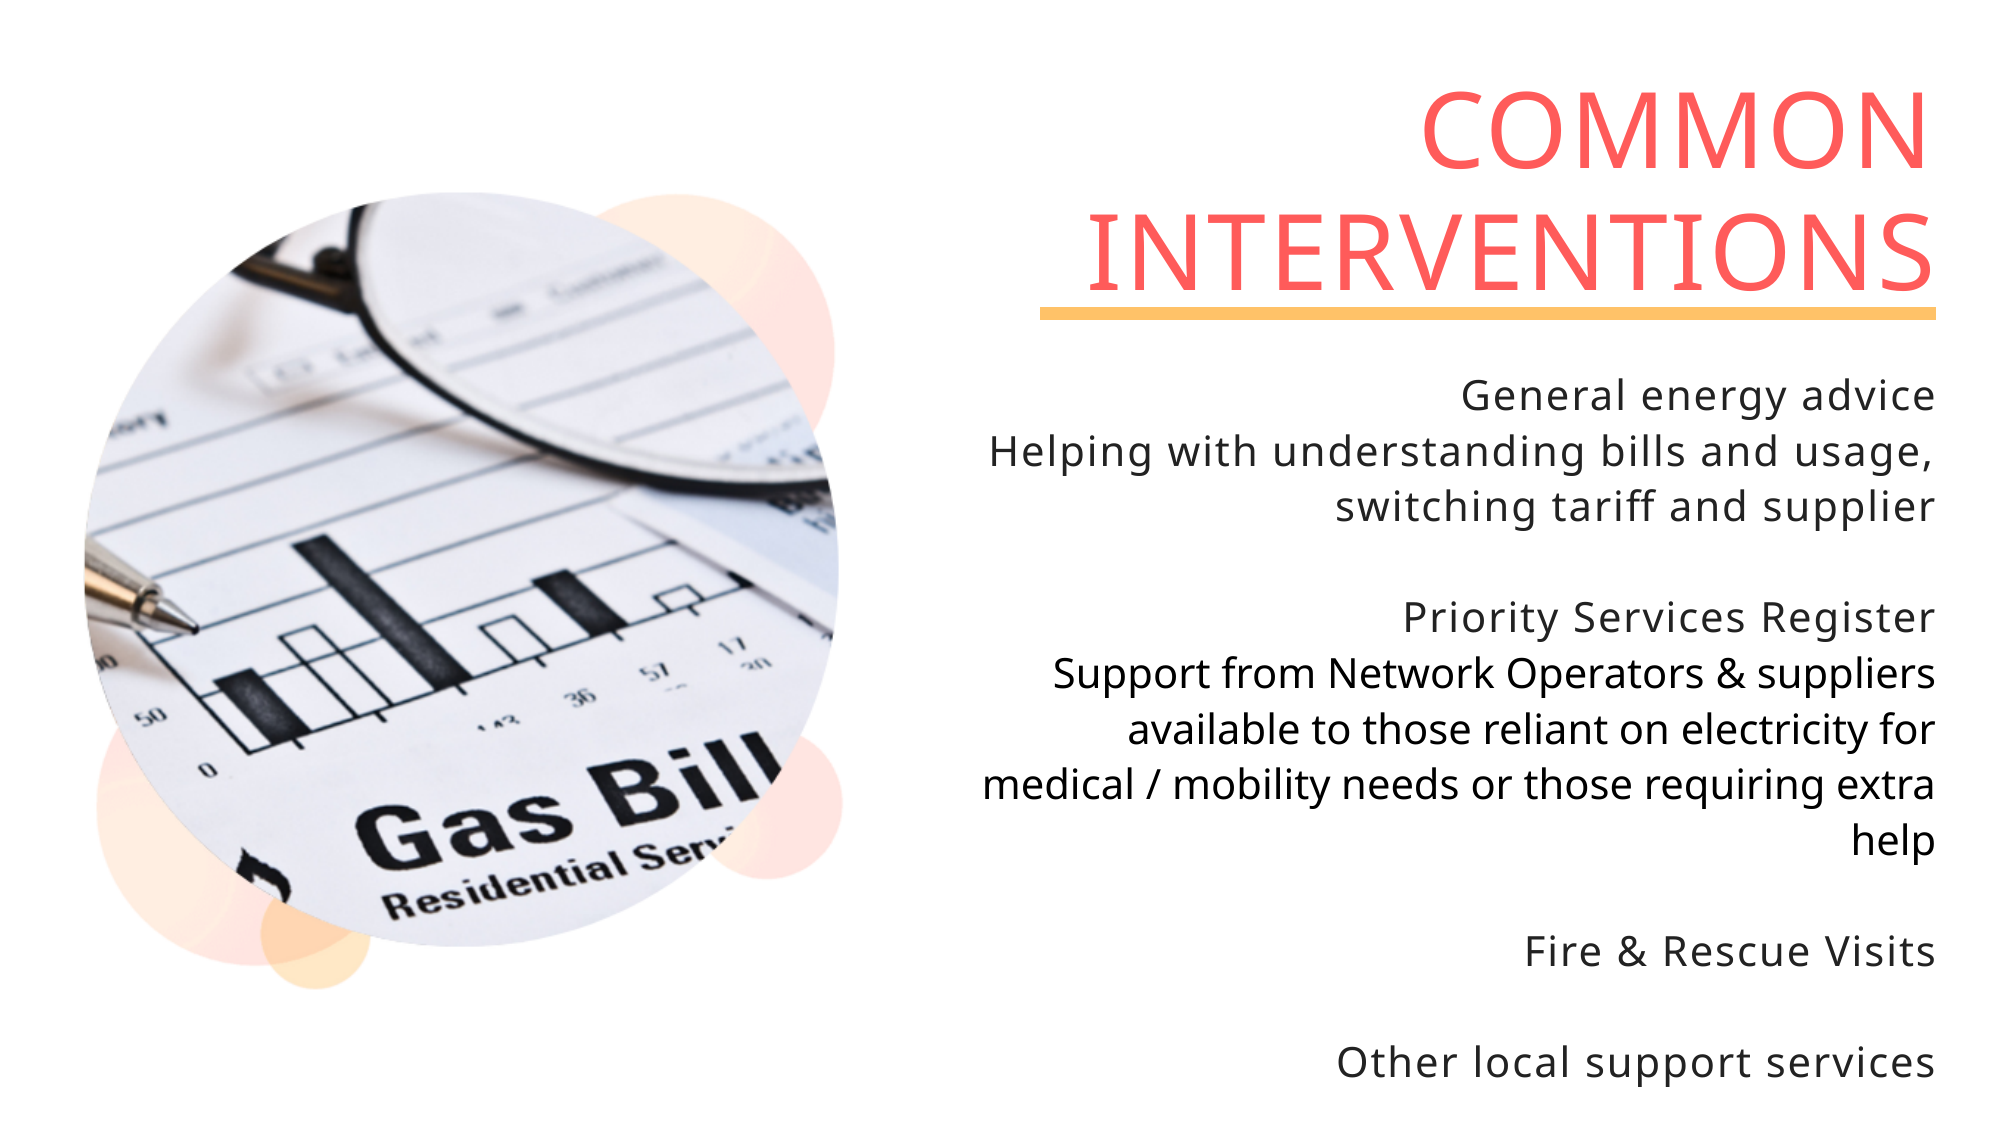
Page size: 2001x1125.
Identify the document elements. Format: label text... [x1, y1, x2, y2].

text_box COMMON INTERVENTIONS [835, 67, 1937, 312]
picture [48, 100, 973, 1025]
text_box General energy advice Helping with understanding bills and usage, switching tariff and supplier Priority Services Register Support from Network Operators & suppliers available to those reliant on electricity for medical / mobility needs or those requiring extra help​ Fire & Rescue Visits Other local support services [947, 352, 1937, 1086]
